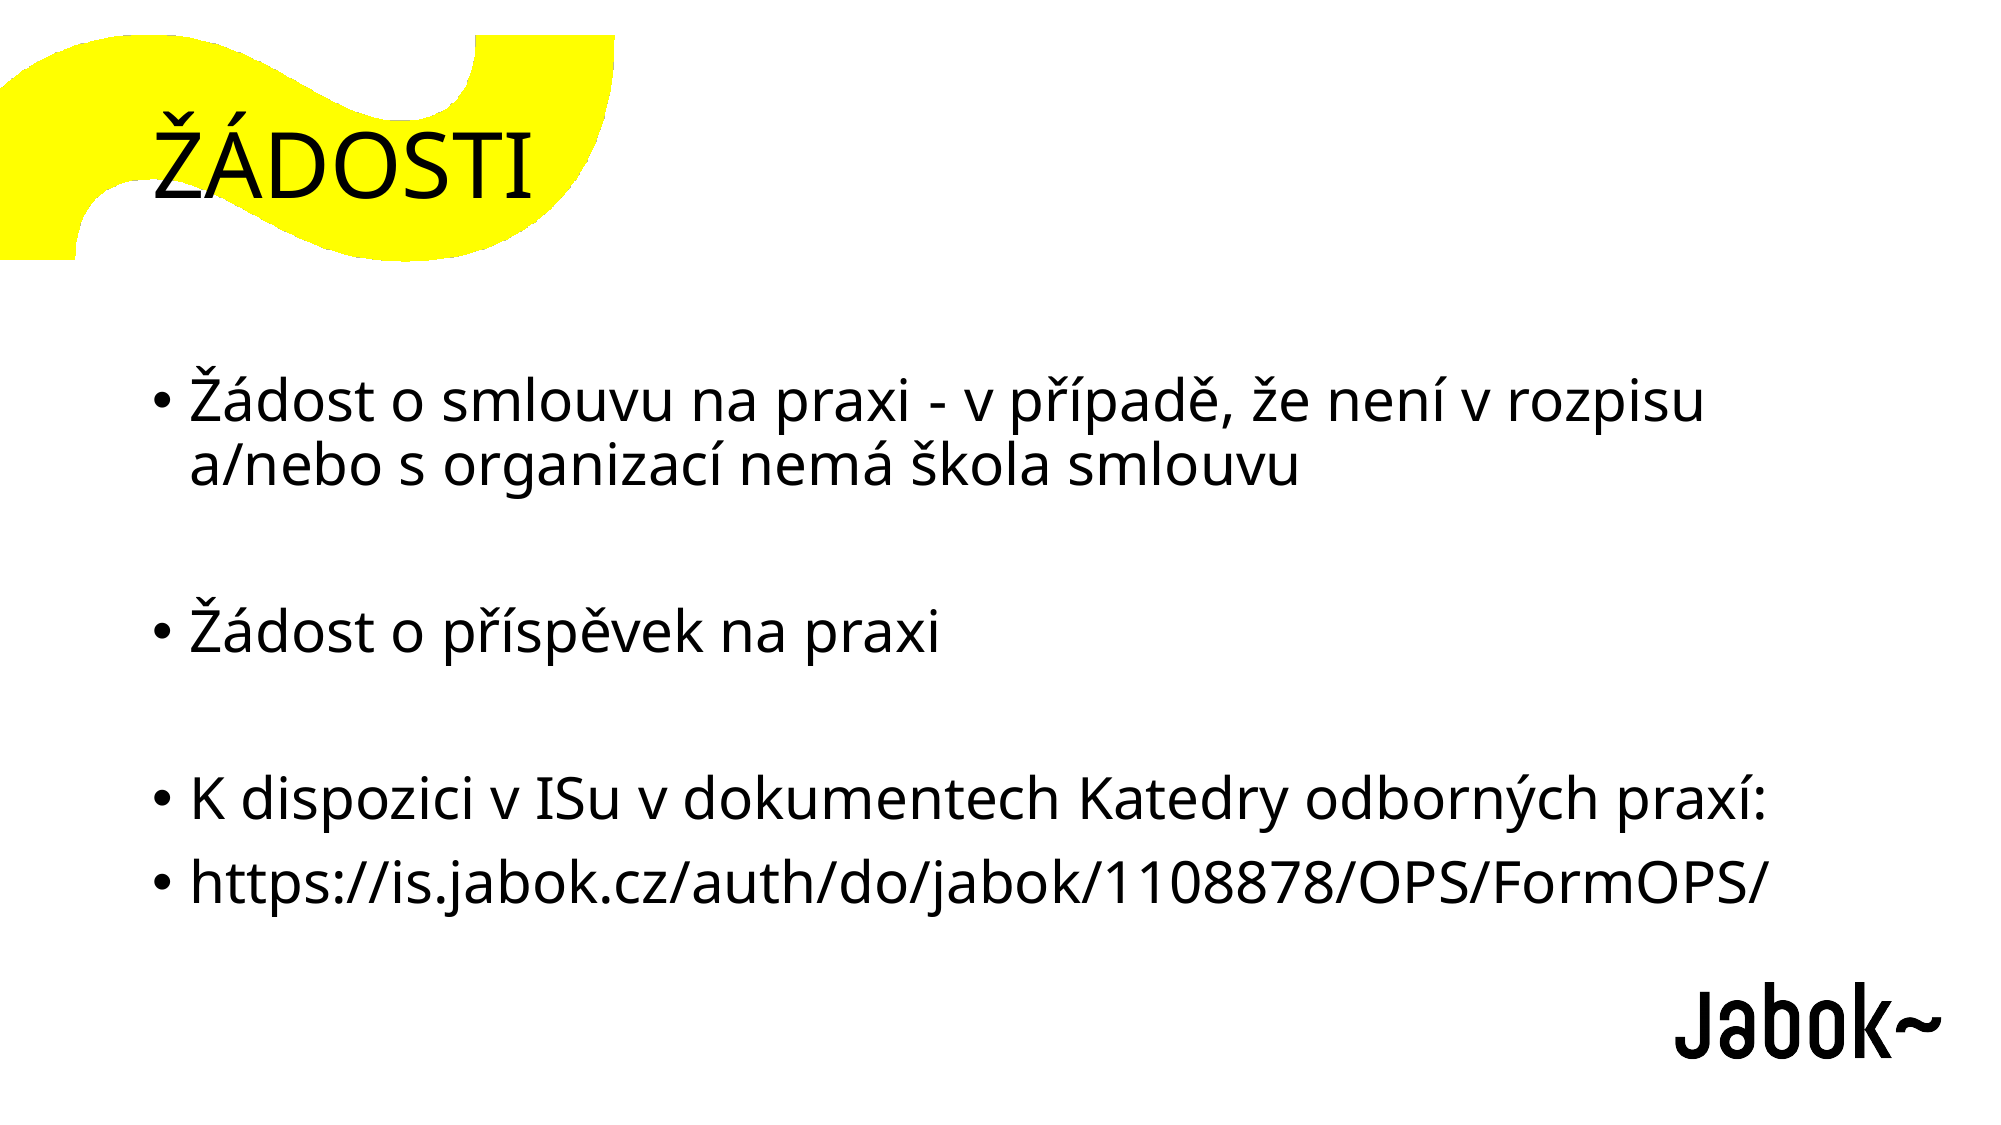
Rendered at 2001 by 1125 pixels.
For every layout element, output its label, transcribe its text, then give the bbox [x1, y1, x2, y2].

text_box Žádost o smlouvu na praxi - v případě, že není v rozpisu a/nebo s organizací nemá škola smlouvu Žádost o příspěvek na praxi K dispozici v ISu v dokumentech Katedry odborných praxí: https://is.jabok.cz/auth/do/jabok/1108878/OPS/FormOPS/ [137, 298, 1863, 1065]
picture [1603, 874, 2001, 1125]
text_box ŽÁDOSTI [137, 59, 1863, 278]
picture [0, 0, 708, 608]
